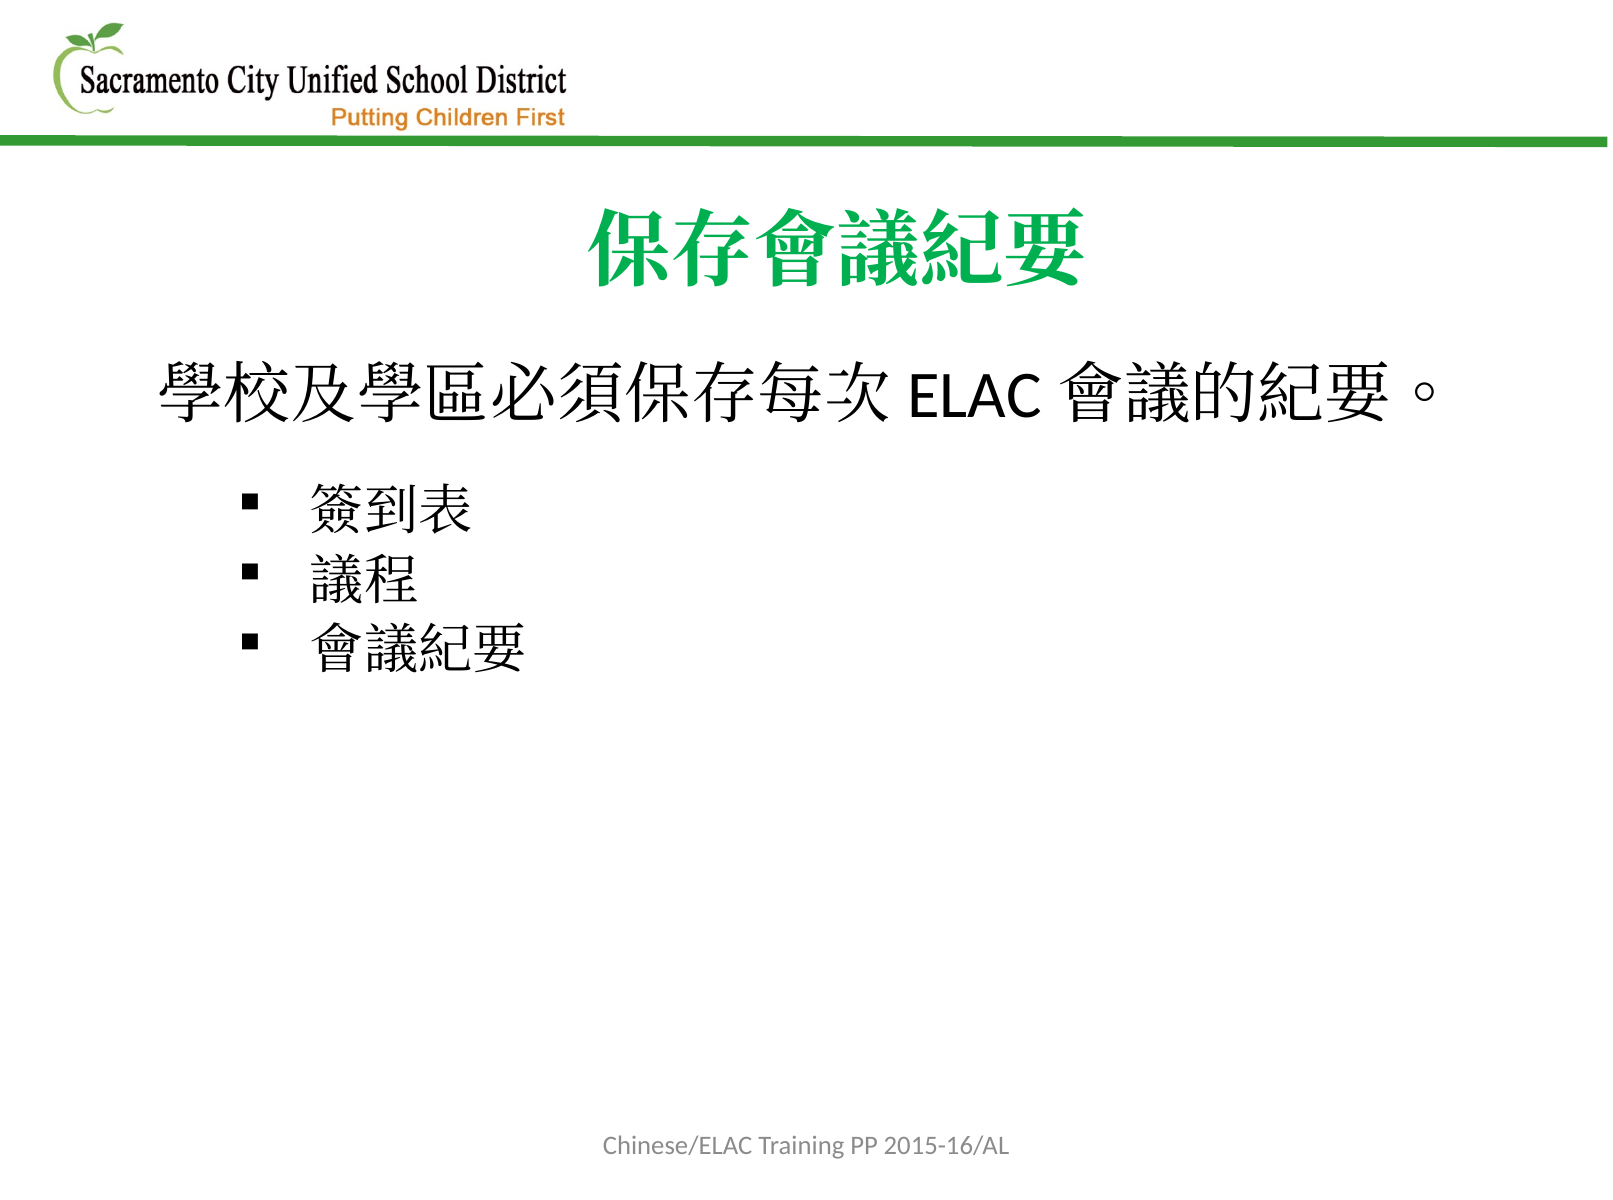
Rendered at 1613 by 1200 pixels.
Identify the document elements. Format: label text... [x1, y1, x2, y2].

footer Chinese/ELAC Training PP 2015-16/AL [534, 1112, 1079, 1177]
picture [0, 3, 578, 135]
list 保存會議紀要 學校及學區必須保存每次ELAC會議的紀要。 簽到表 議程 會議紀要 [134, 200, 1532, 1080]
